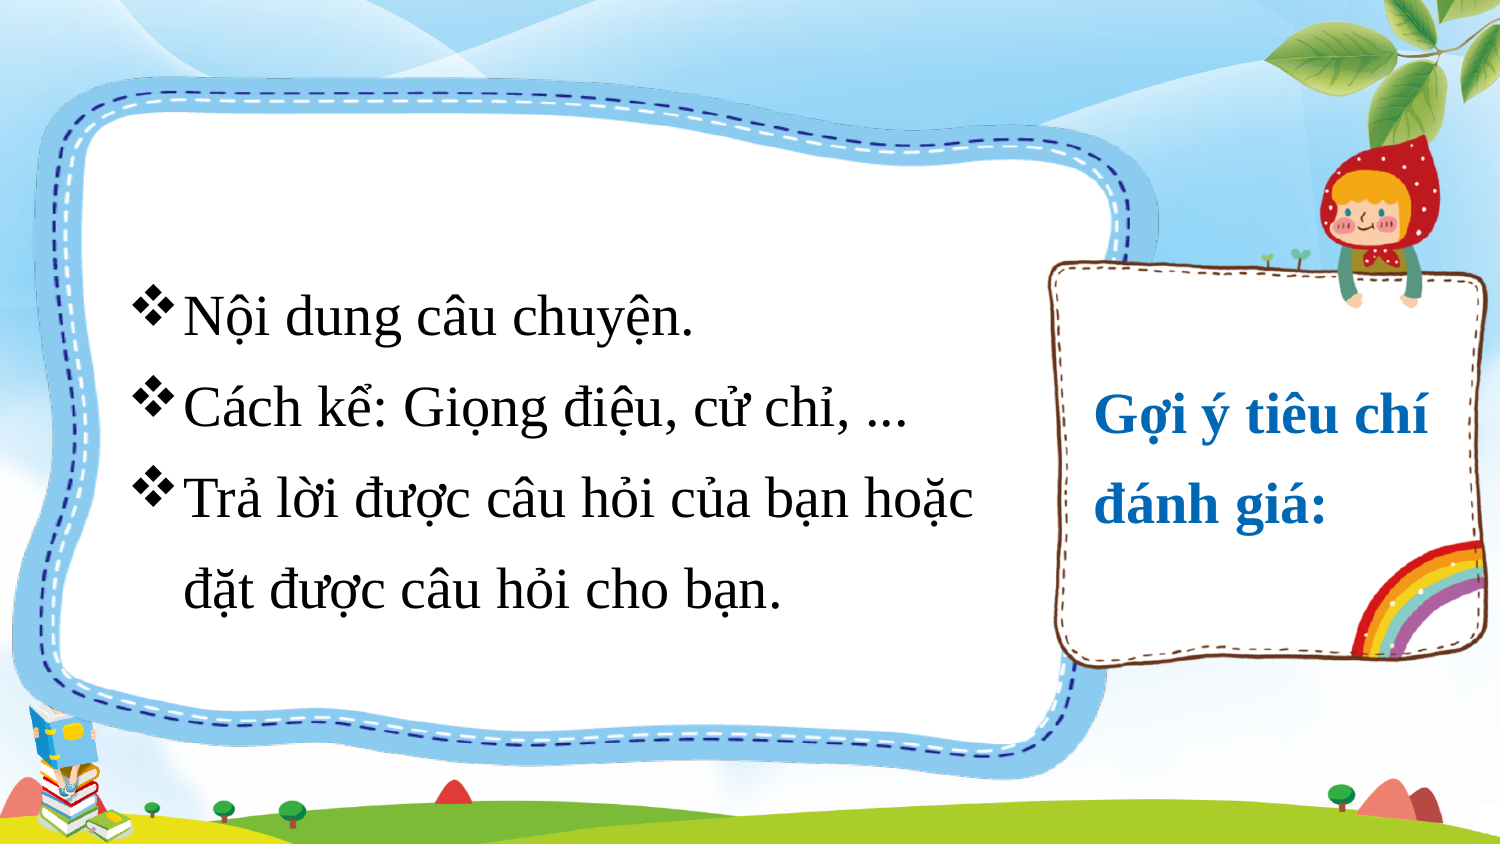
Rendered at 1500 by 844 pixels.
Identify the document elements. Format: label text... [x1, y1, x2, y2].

picture [0, 0, 1500, 844]
text_box Nội dung câu chuyện. Cách kể: Giọng điệu, cử chỉ, ... Trả lời được câu hỏi của bạn hoặc đặt được câu hỏi cho bạn. [112, 248, 229, 628]
